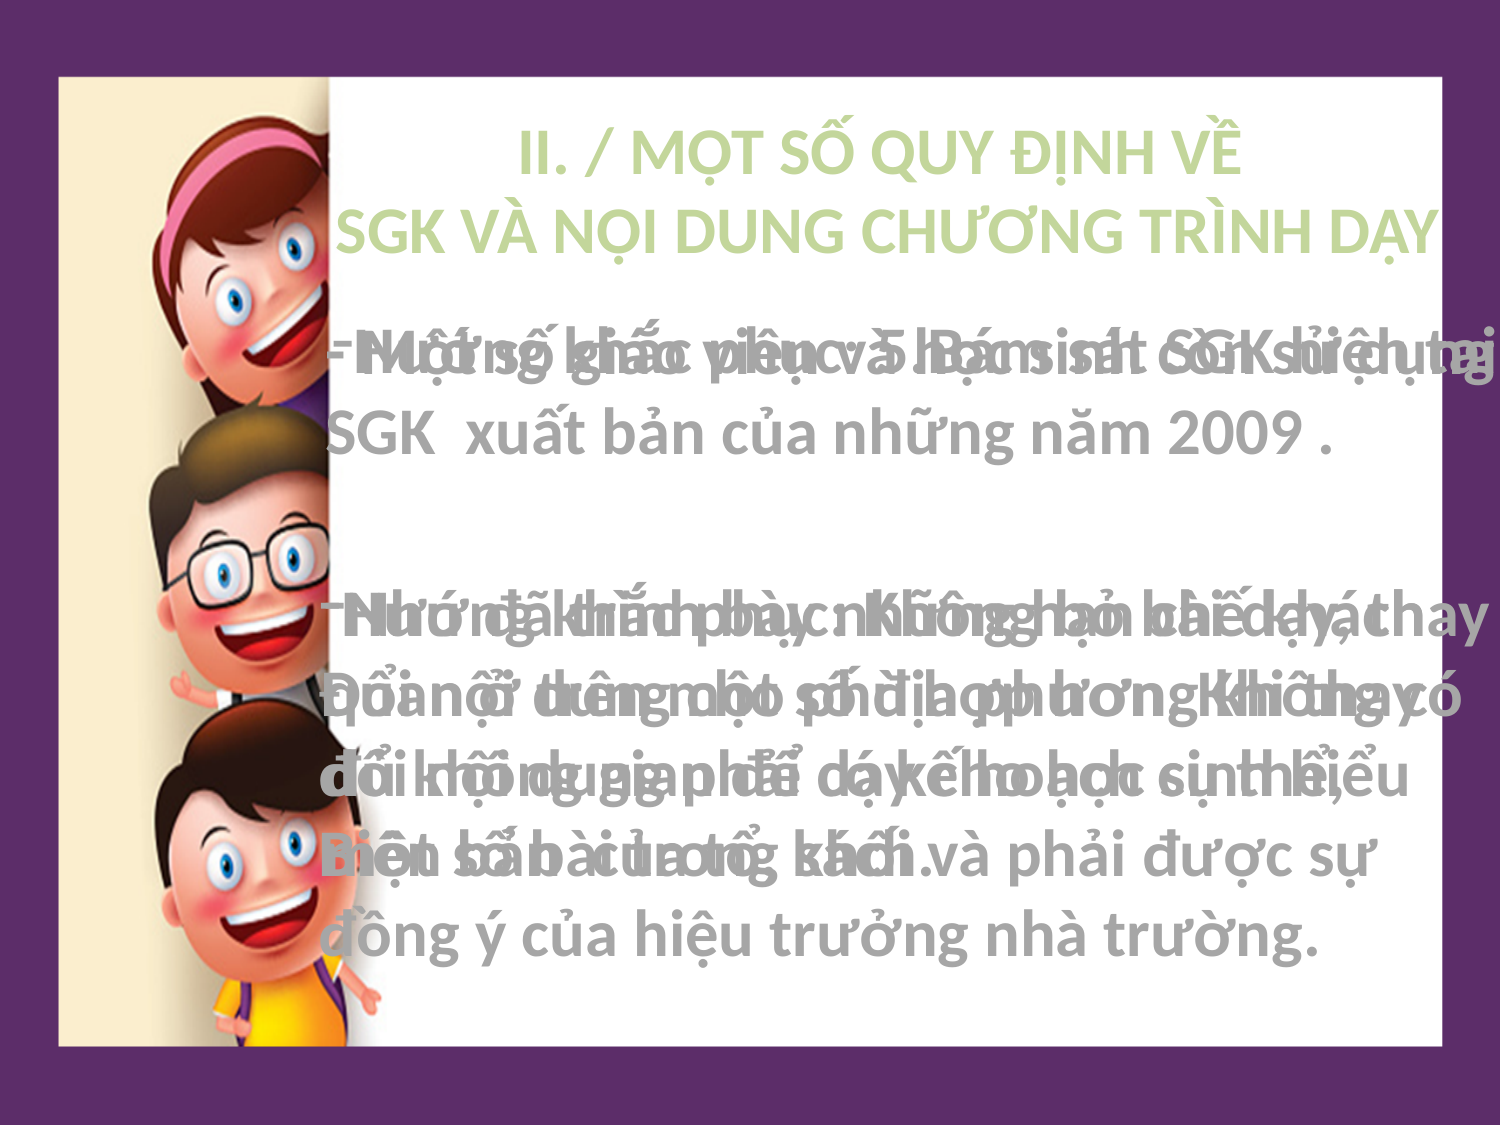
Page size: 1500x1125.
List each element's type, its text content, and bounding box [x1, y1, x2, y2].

text_box Hướng khắc phục: 5.Bám sát SGK hiện tai [316, 299, 1500, 395]
text_box - Một số giáo viên và học sinh còn sử dụng SGK xuất bản của những năm 2009 . [310, 299, 1500, 475]
text_box II. / MỘT SỐ QUY ĐỊNH VỀ SGK VÀ NỘI DUNG CHƯƠNG TRÌNH DẠY [305, 99, 1456, 275]
text_box Hướng khắc phục: Không bỏ bài dạy, thay Đổi nội dung cho phù hợp hơn. Khi thay đổi nội dung phải có kế hoạch cụ thể, Biên bản của tổ, khối và phải được sự đồng ý của hiệu trưởng nhà trường. [304, 562, 1500, 977]
picture [0, 0, 1500, 1125]
